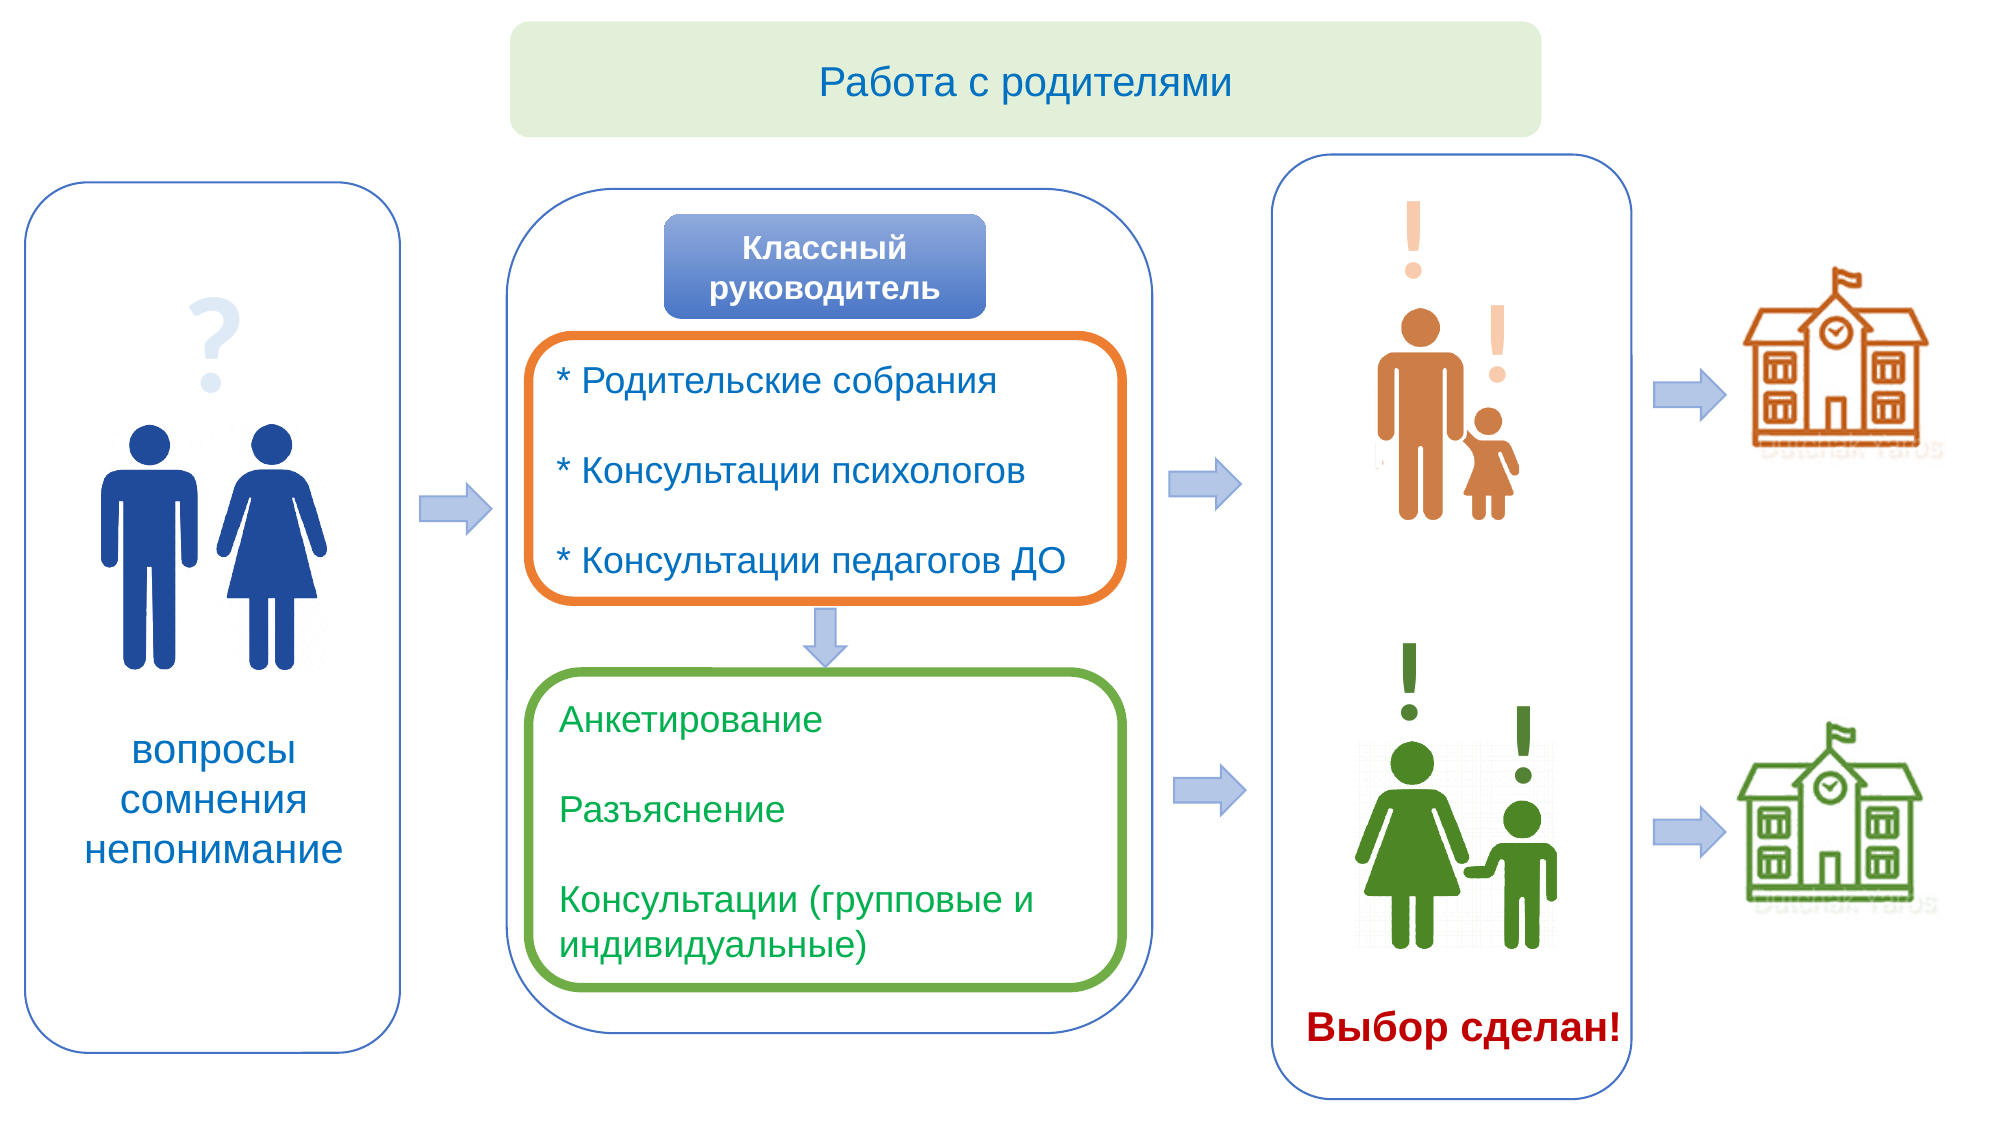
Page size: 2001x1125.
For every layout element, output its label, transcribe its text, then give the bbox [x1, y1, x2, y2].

text_box [1653, 367, 1717, 423]
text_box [57, 247, 371, 882]
picture [1711, 705, 1940, 924]
text_box [1173, 762, 1248, 818]
text_box [1273, 1057, 1630, 1101]
text_box [419, 481, 493, 537]
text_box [1375, 158, 1532, 520]
text_box Выбор сделан! [1258, 992, 1671, 1057]
text_box [1270, 153, 1633, 992]
picture [1717, 250, 1946, 469]
text_box Работа с родителями [510, 21, 1542, 138]
text_box [24, 181, 401, 1054]
text_box [1652, 804, 1711, 860]
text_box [506, 188, 1153, 1034]
text_box [1168, 456, 1243, 512]
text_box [1355, 600, 1558, 949]
